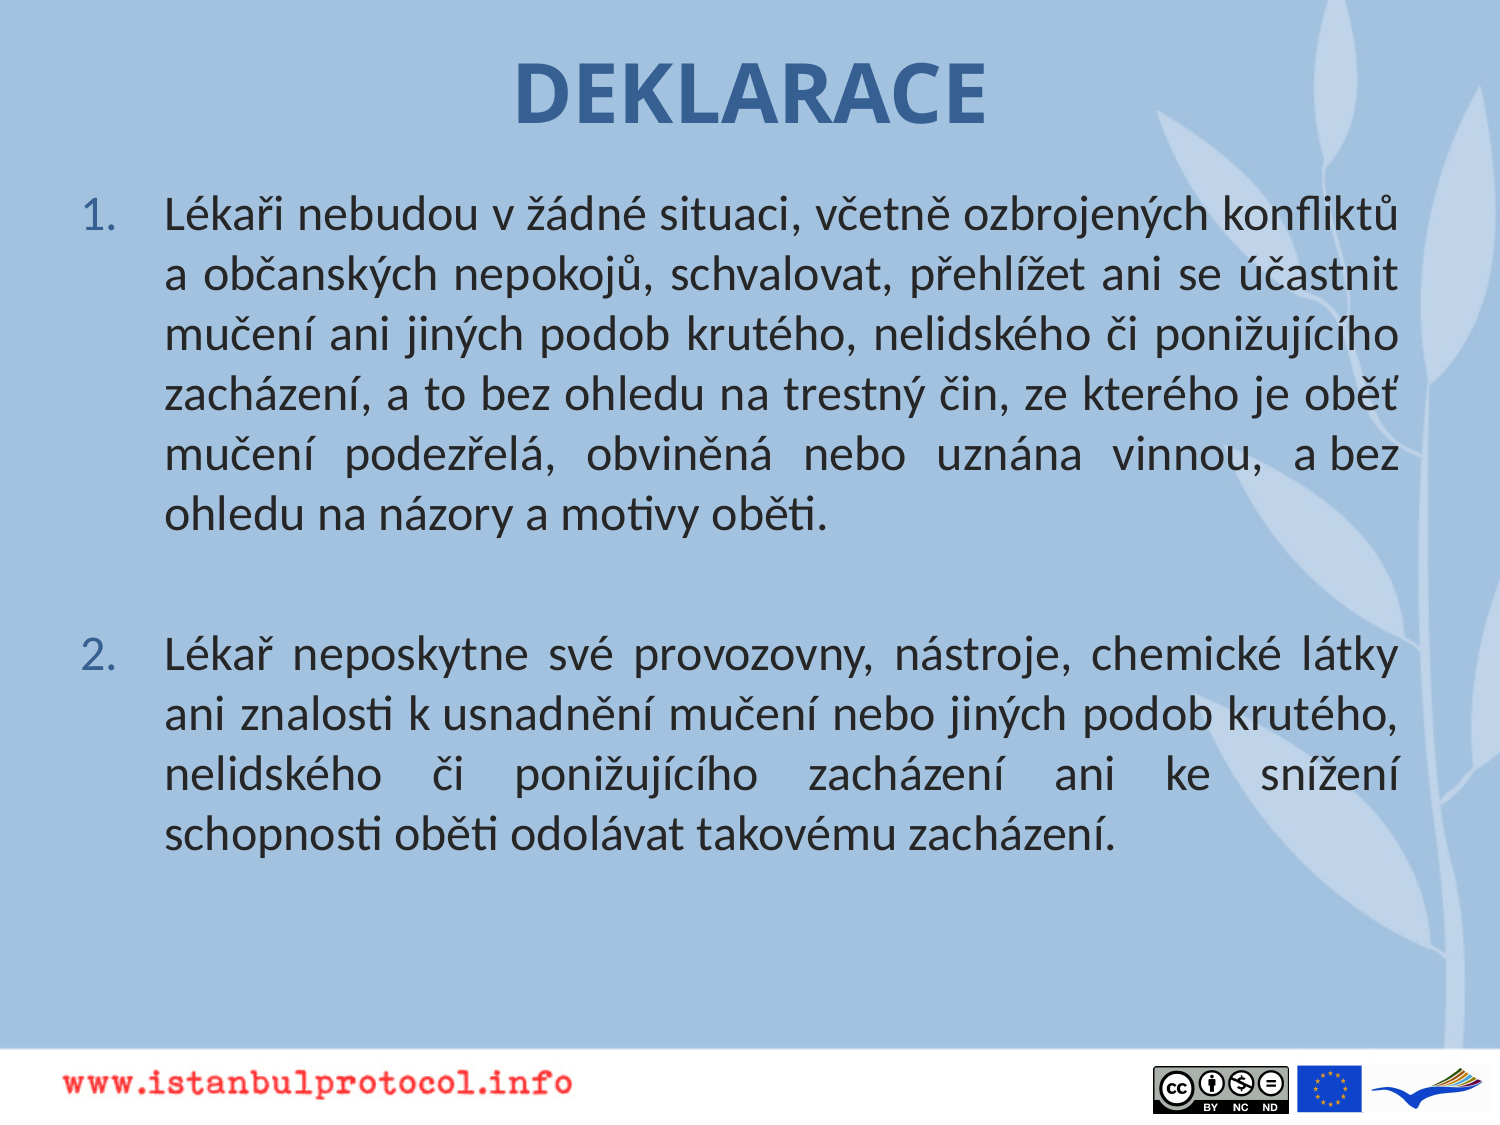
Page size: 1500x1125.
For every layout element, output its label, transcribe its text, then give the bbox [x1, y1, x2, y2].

title DEKLARACE [75, 19, 1425, 161]
list Lékaři nebudou v žádné situaci, včetně ozbrojených konfliktů a občanských nepokojů, schvalovat, přehlížet ani se účastnit mučení ani jiných podob krutého, nelidského či ponižujícího zacházení, a to bez ohledu na trestný čin, ze kterého je oběť mučení podezřelá, obviněná nebo uznána vinnou, a bez ohledu na názory a motivy oběti. Lékař neposkytne své provozovny, nástroje, chemické látky ani znalosti k usnadnění mučení nebo jiných podob krutého, nelidského či ponižujícího zacházení ani ke snížení schopnosti oběti odolávat takovému zacházení. [64, 172, 1415, 994]
picture [0, 0, 1500, 1125]
